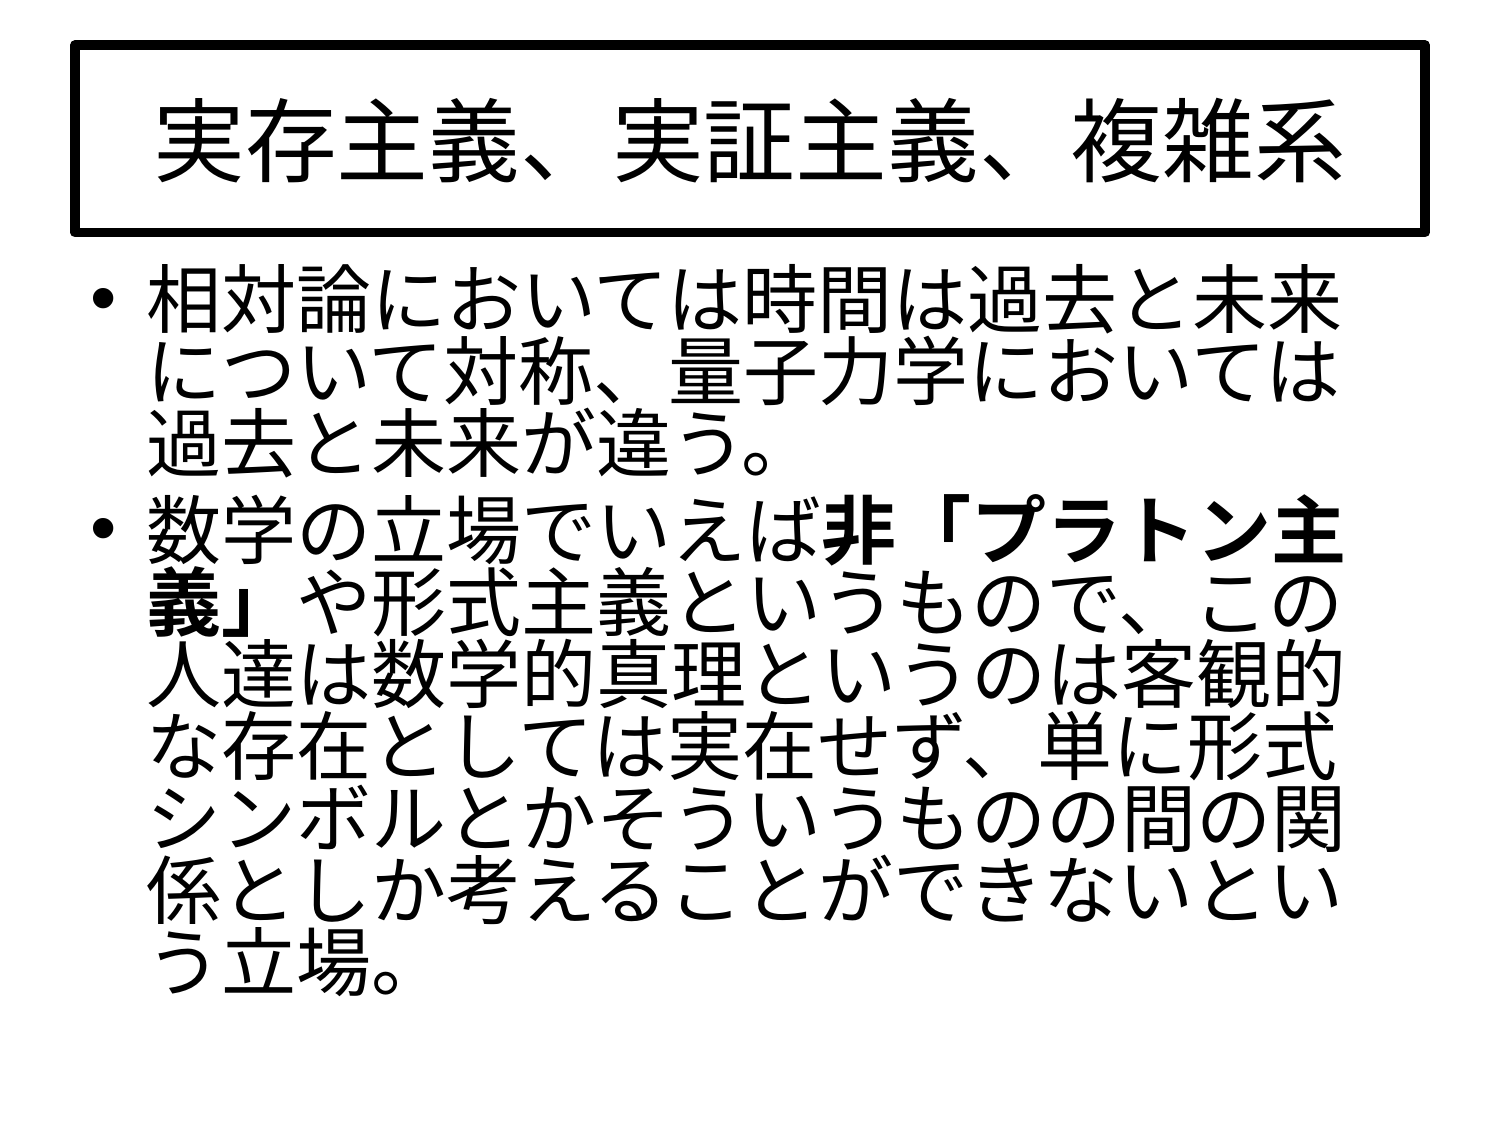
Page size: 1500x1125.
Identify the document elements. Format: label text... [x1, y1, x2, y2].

list 相対論においては時間は過去と未来について対称、量子力学においては過去と未来が違う。 数学の立場でいえば非「プラトン主義」や形式主義というもので、この人達は数学的真理というのは客観的な存在としては実在せず、単に形式シンボルとかそういうものの間の関係としか考えることができないという立場。 [75, 262, 1425, 1094]
title 実存主義、実証主義、複雑系 [75, 45, 1425, 233]
